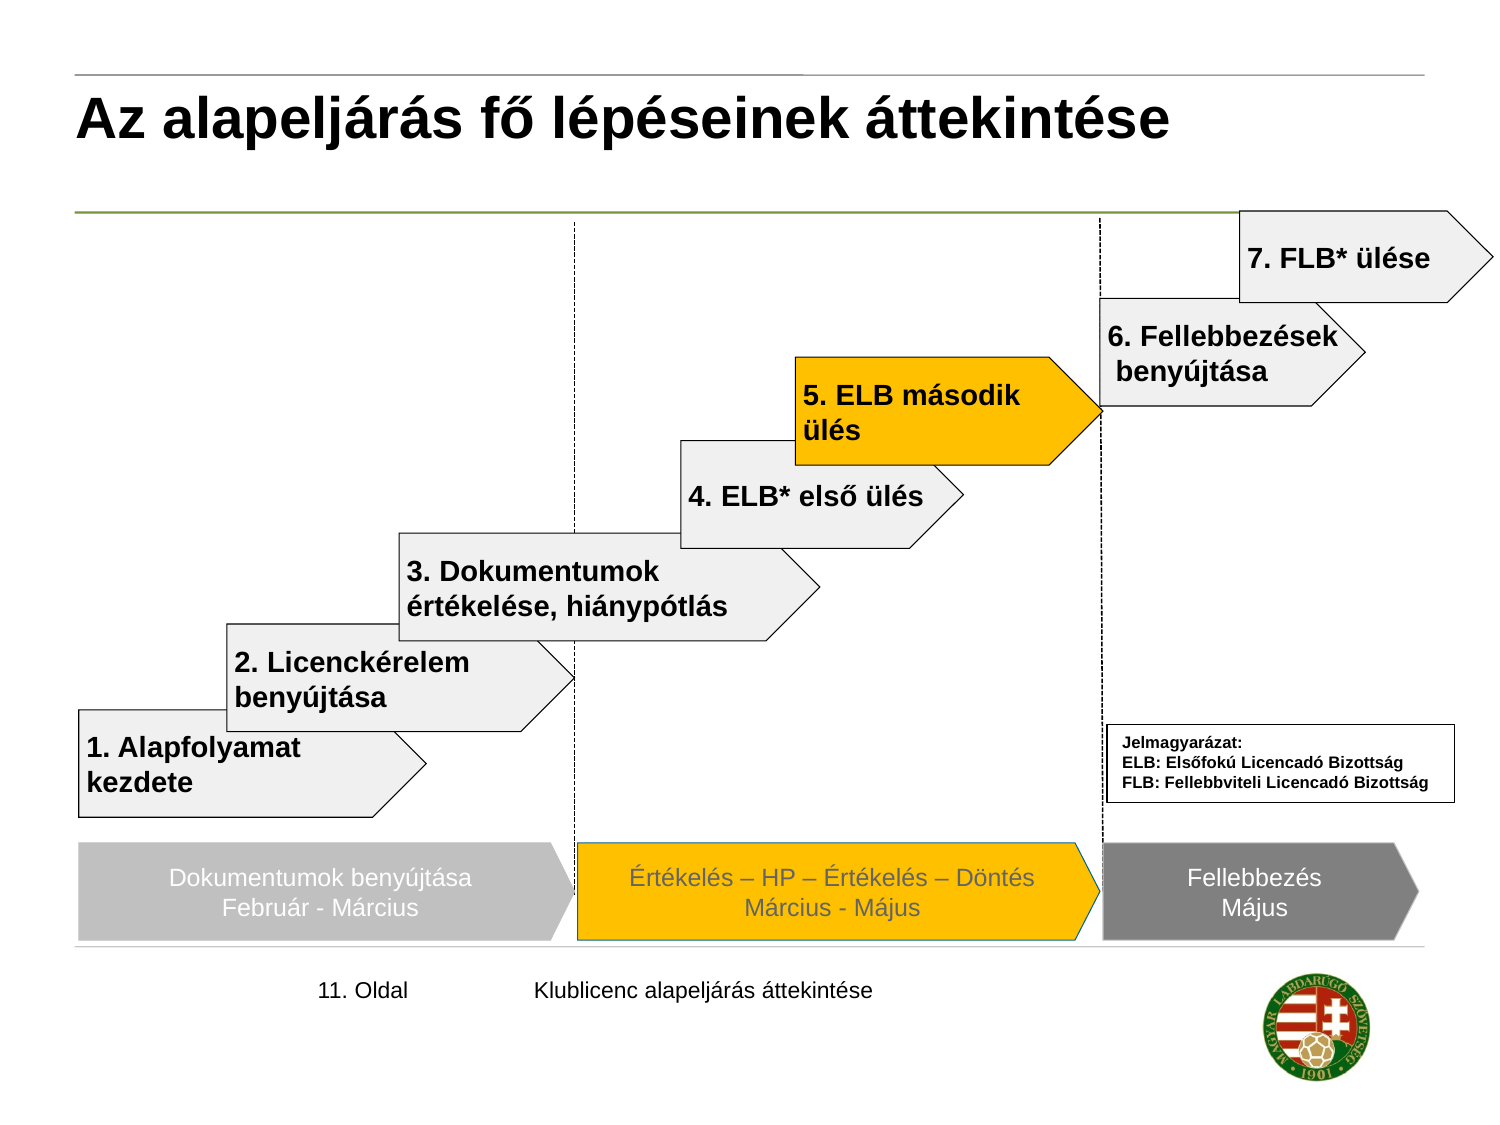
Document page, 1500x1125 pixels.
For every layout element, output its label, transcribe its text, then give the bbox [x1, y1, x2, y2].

text_box Értékelés – HP – Értékelés – Döntés Március - Május [577, 842, 1098, 941]
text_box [1099, 826, 1104, 892]
text_box Az alapeljárás fő lépéseinek áttekintése [60, 72, 1423, 158]
text_box Fellebbezés Május [1103, 842, 1419, 941]
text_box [78, 210, 1494, 818]
text_box Dokumentumok benyújtása Február - Március [78, 842, 571, 941]
picture [1262, 972, 1372, 1082]
